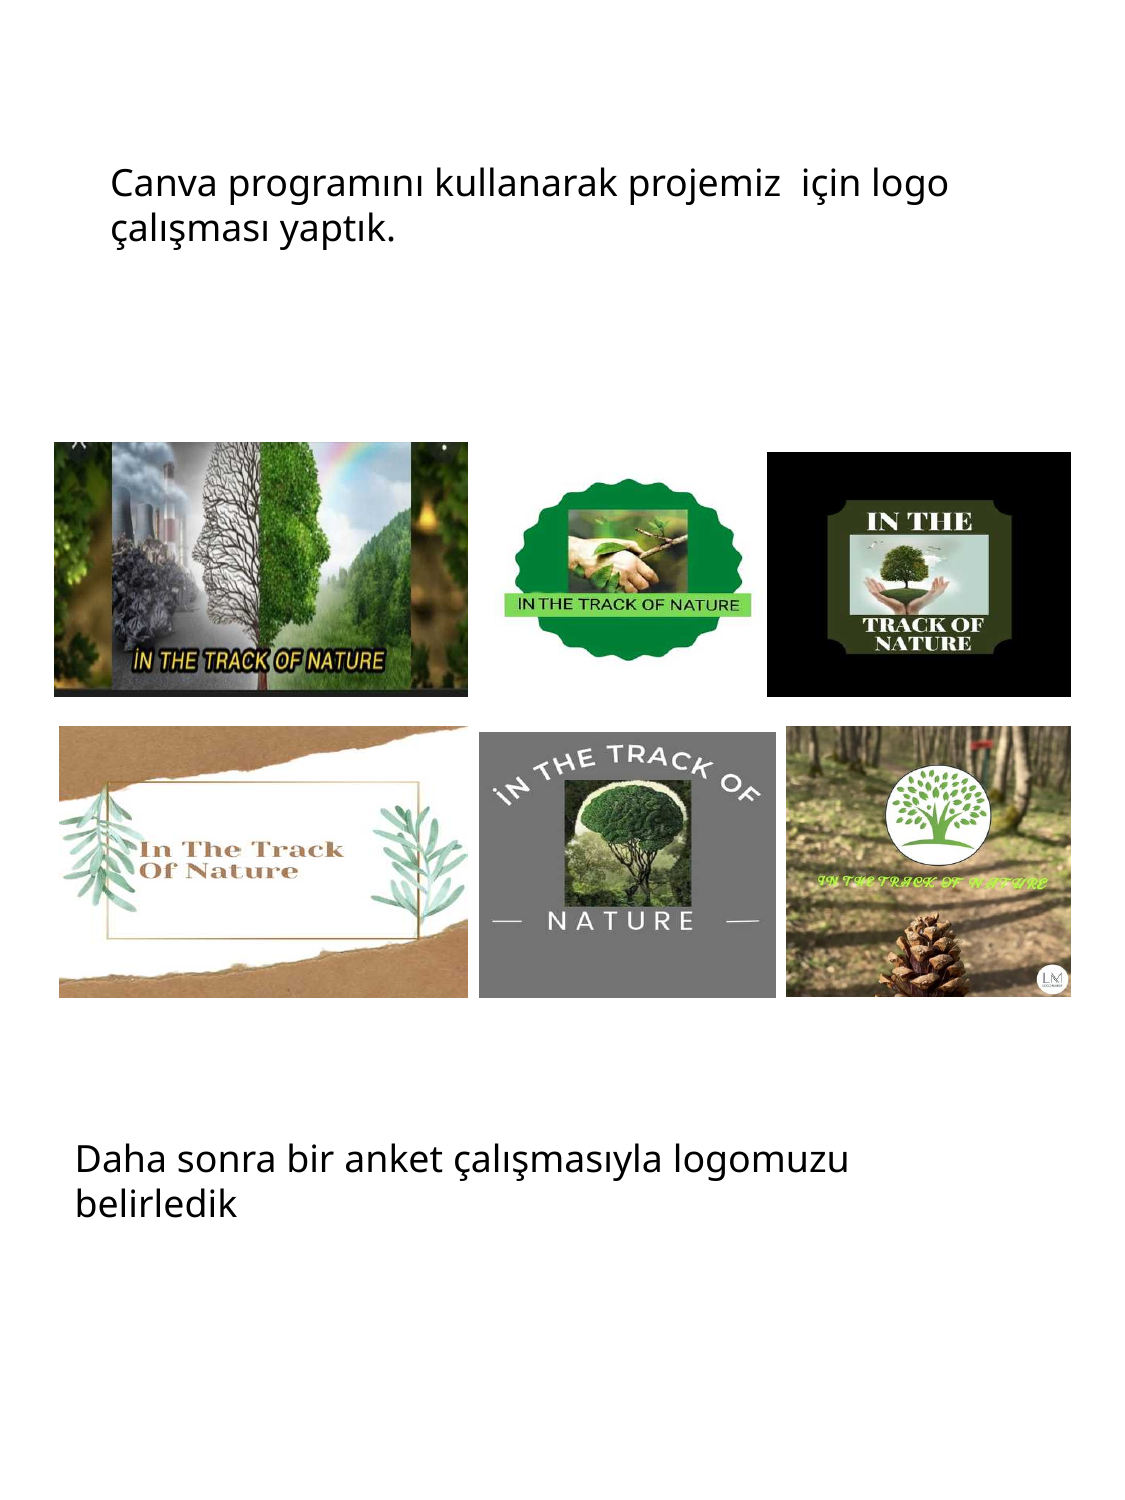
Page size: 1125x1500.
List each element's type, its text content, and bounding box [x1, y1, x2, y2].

picture [59, 726, 469, 999]
picture [479, 732, 776, 999]
picture [54, 442, 1071, 697]
text_box Daha sonra bir anket çalışmasıyla logomuzu belirledik [59, 1127, 1000, 1233]
text_box Canva programını kullanarak projemiz için logo çalışması yaptık. [95, 152, 975, 257]
picture [786, 726, 1071, 997]
